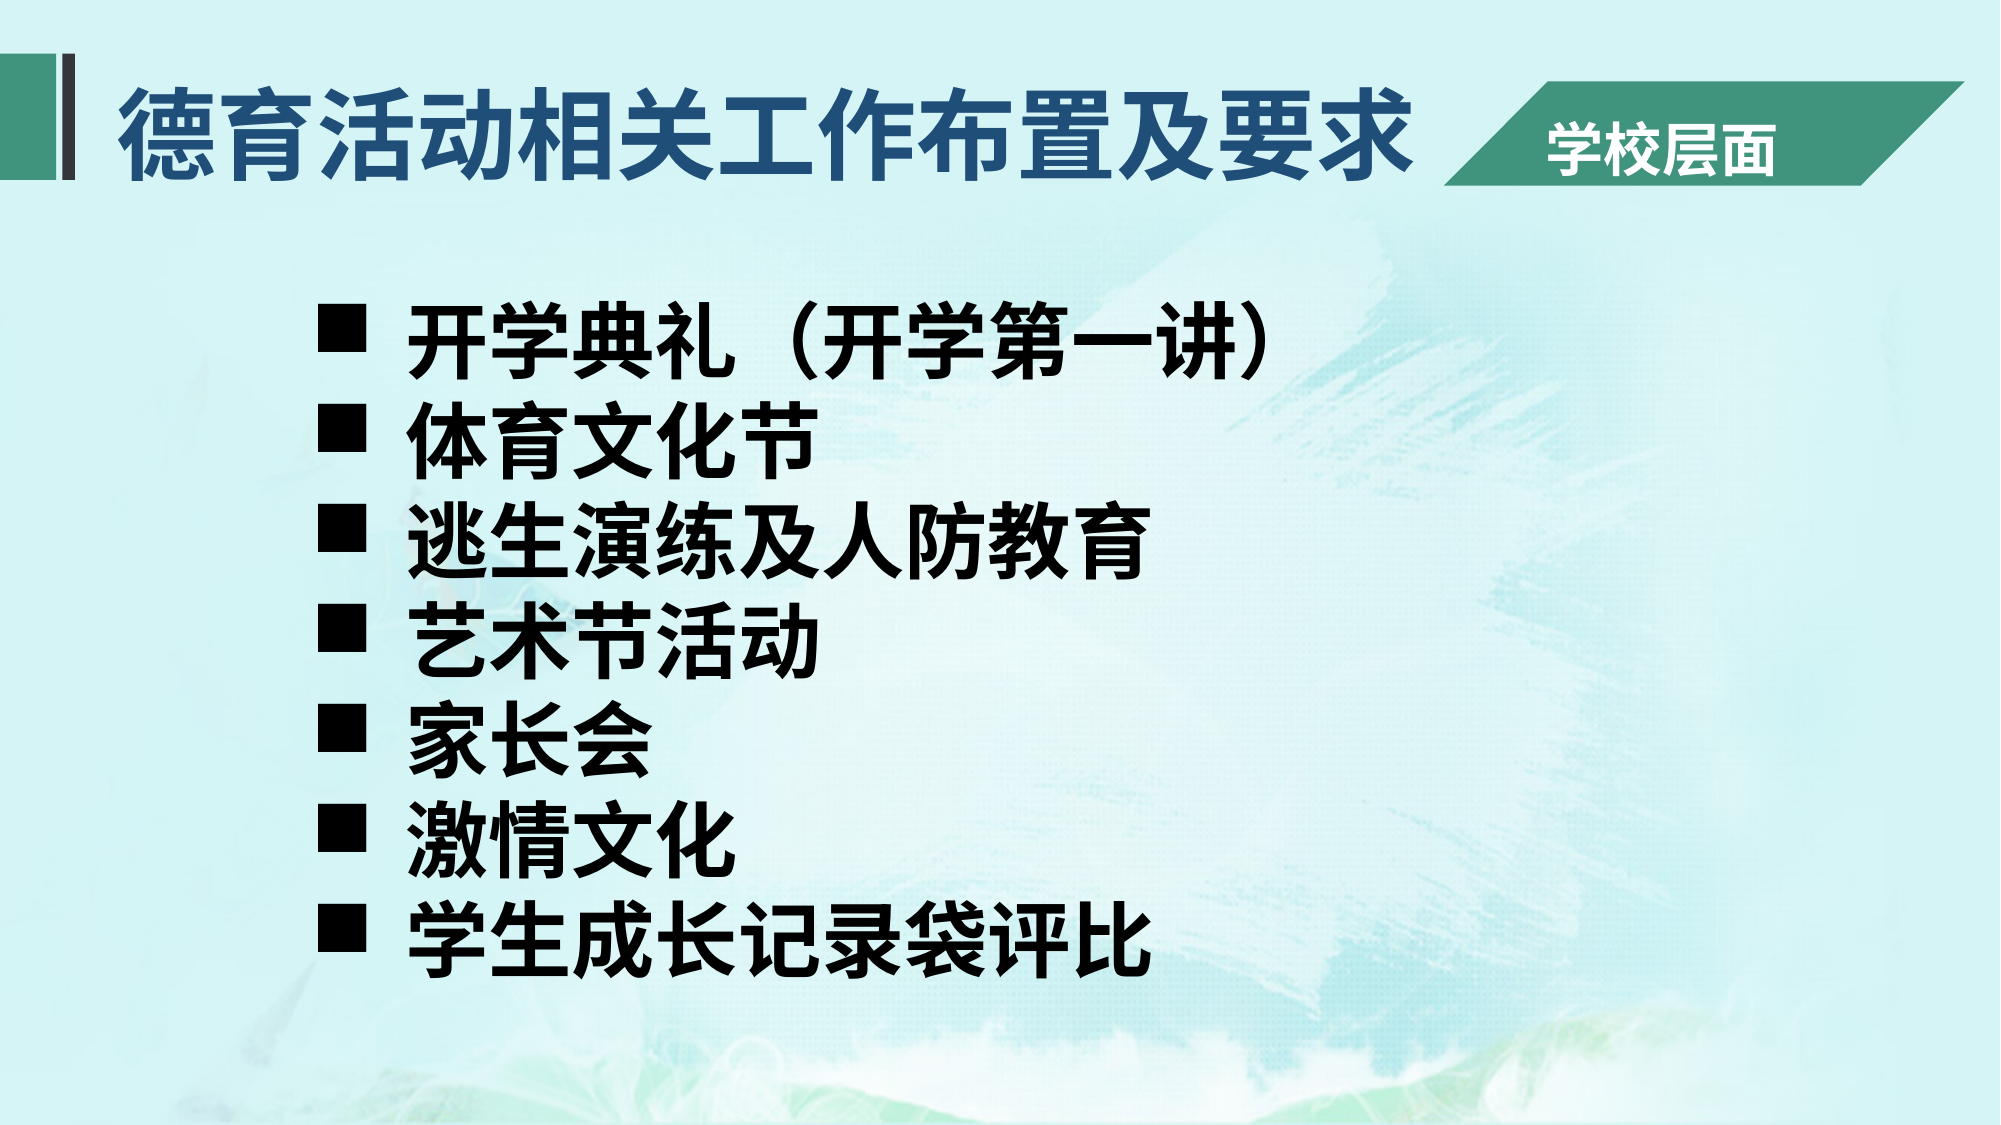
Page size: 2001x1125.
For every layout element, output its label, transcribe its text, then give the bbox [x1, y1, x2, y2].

text_box 开学典礼（开学第一讲） 体育文化节 逃生演练及人防教育 艺术节活动 家长会 激情文化 学生成长记录袋评比 [296, 281, 1432, 996]
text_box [0, 53, 76, 181]
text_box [1443, 81, 1966, 193]
picture [0, 0, 2000, 1125]
text_box 德育活动相关工作布置及要求 [101, 65, 1432, 201]
